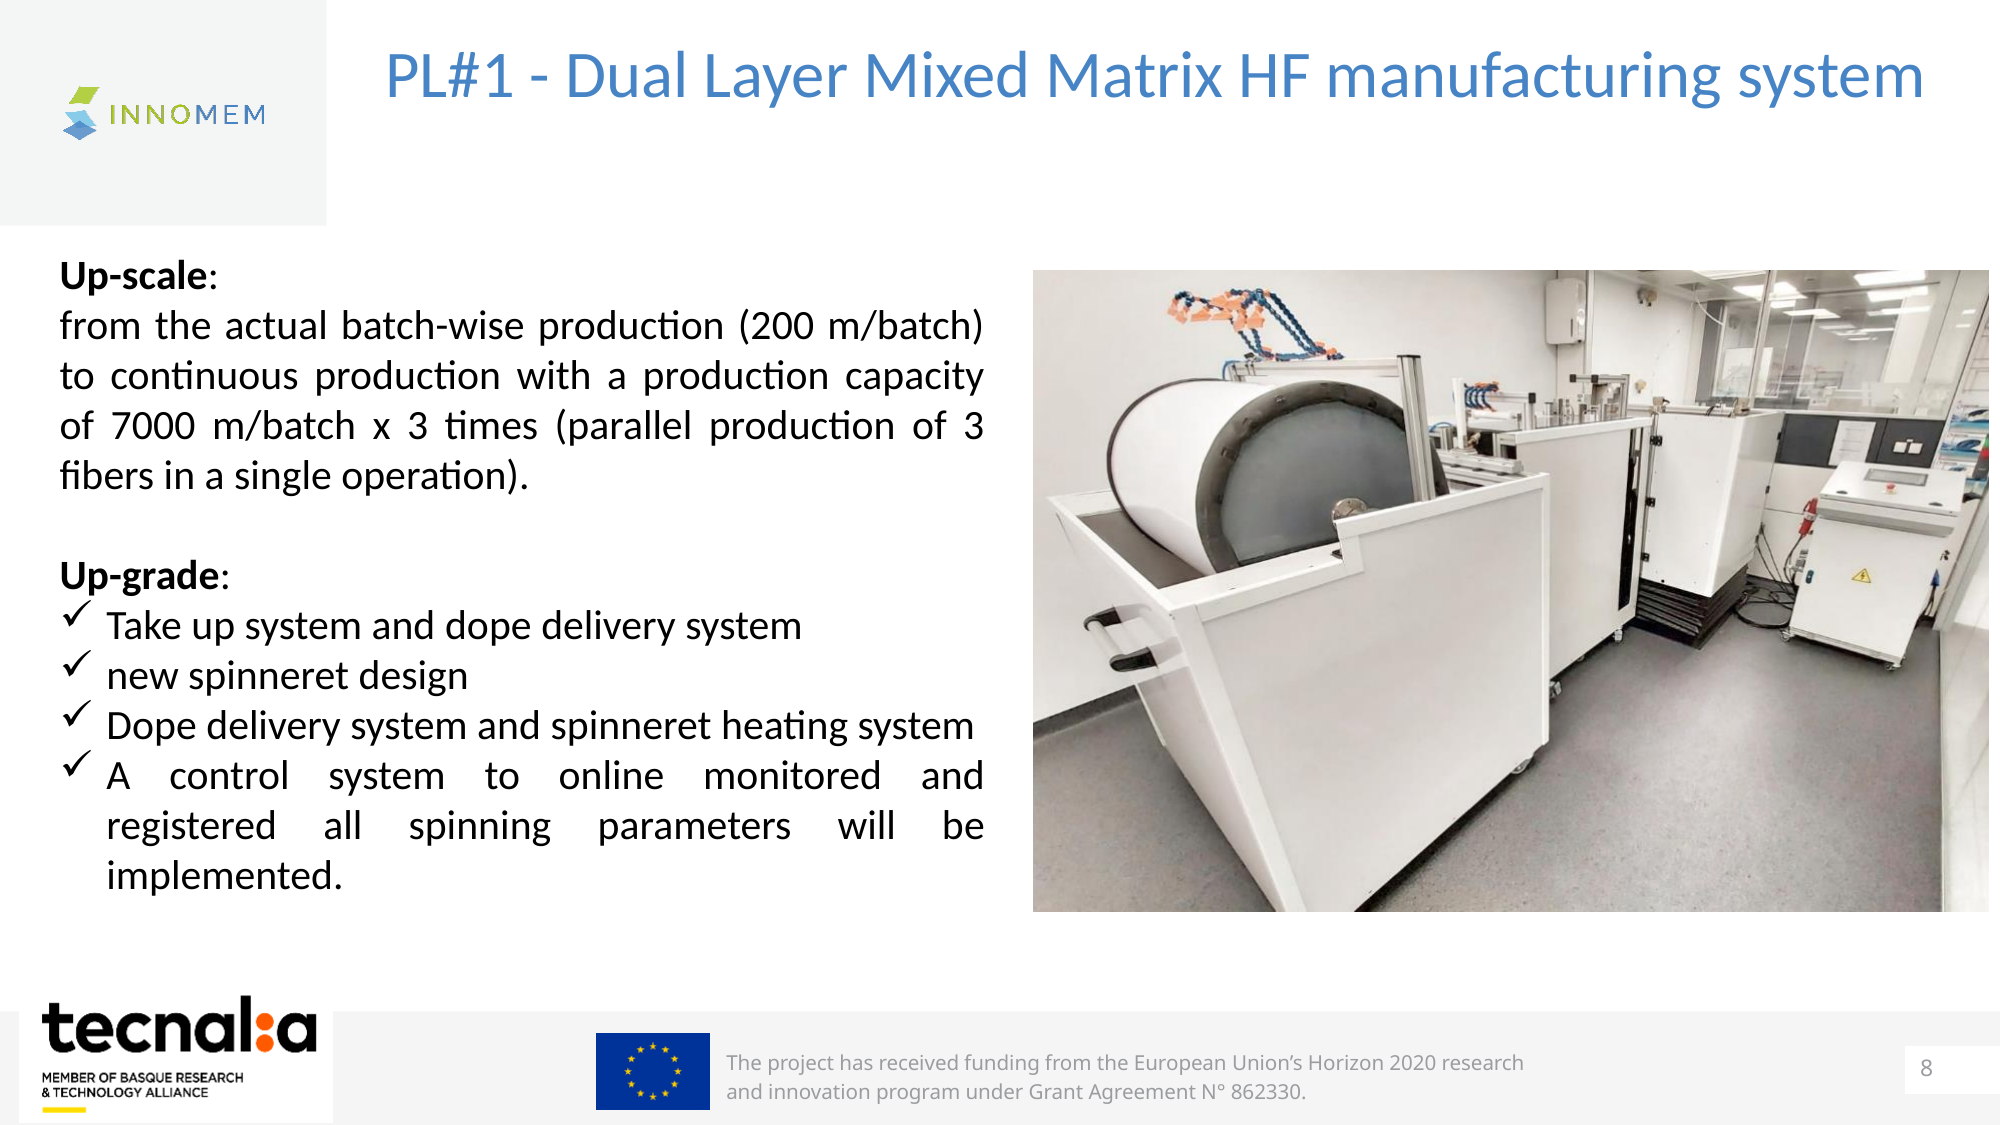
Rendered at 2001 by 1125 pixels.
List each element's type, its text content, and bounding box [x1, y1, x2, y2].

picture [19, 982, 333, 1123]
picture [596, 1033, 710, 1110]
picture [53, 83, 274, 143]
title PL#1 - Dual Layer Mixed Matrix HF manufacturing system [326, 3, 2000, 149]
text_box Up-scale: from the actual batch-wise production (200 m/batch) to continuous production with a production capacity of 7000 m/batch x 3 times (parallel production of 3 fibers in a single operation). Up-grade: Take up system and dope delivery system new spinneret design Dope delivery system and spinneret heating system A control system to online monitored and registered all spinning parameters will be implemented. [44, 240, 1000, 906]
text_box 8 [1905, 1045, 2000, 1094]
picture [1033, 270, 1989, 912]
